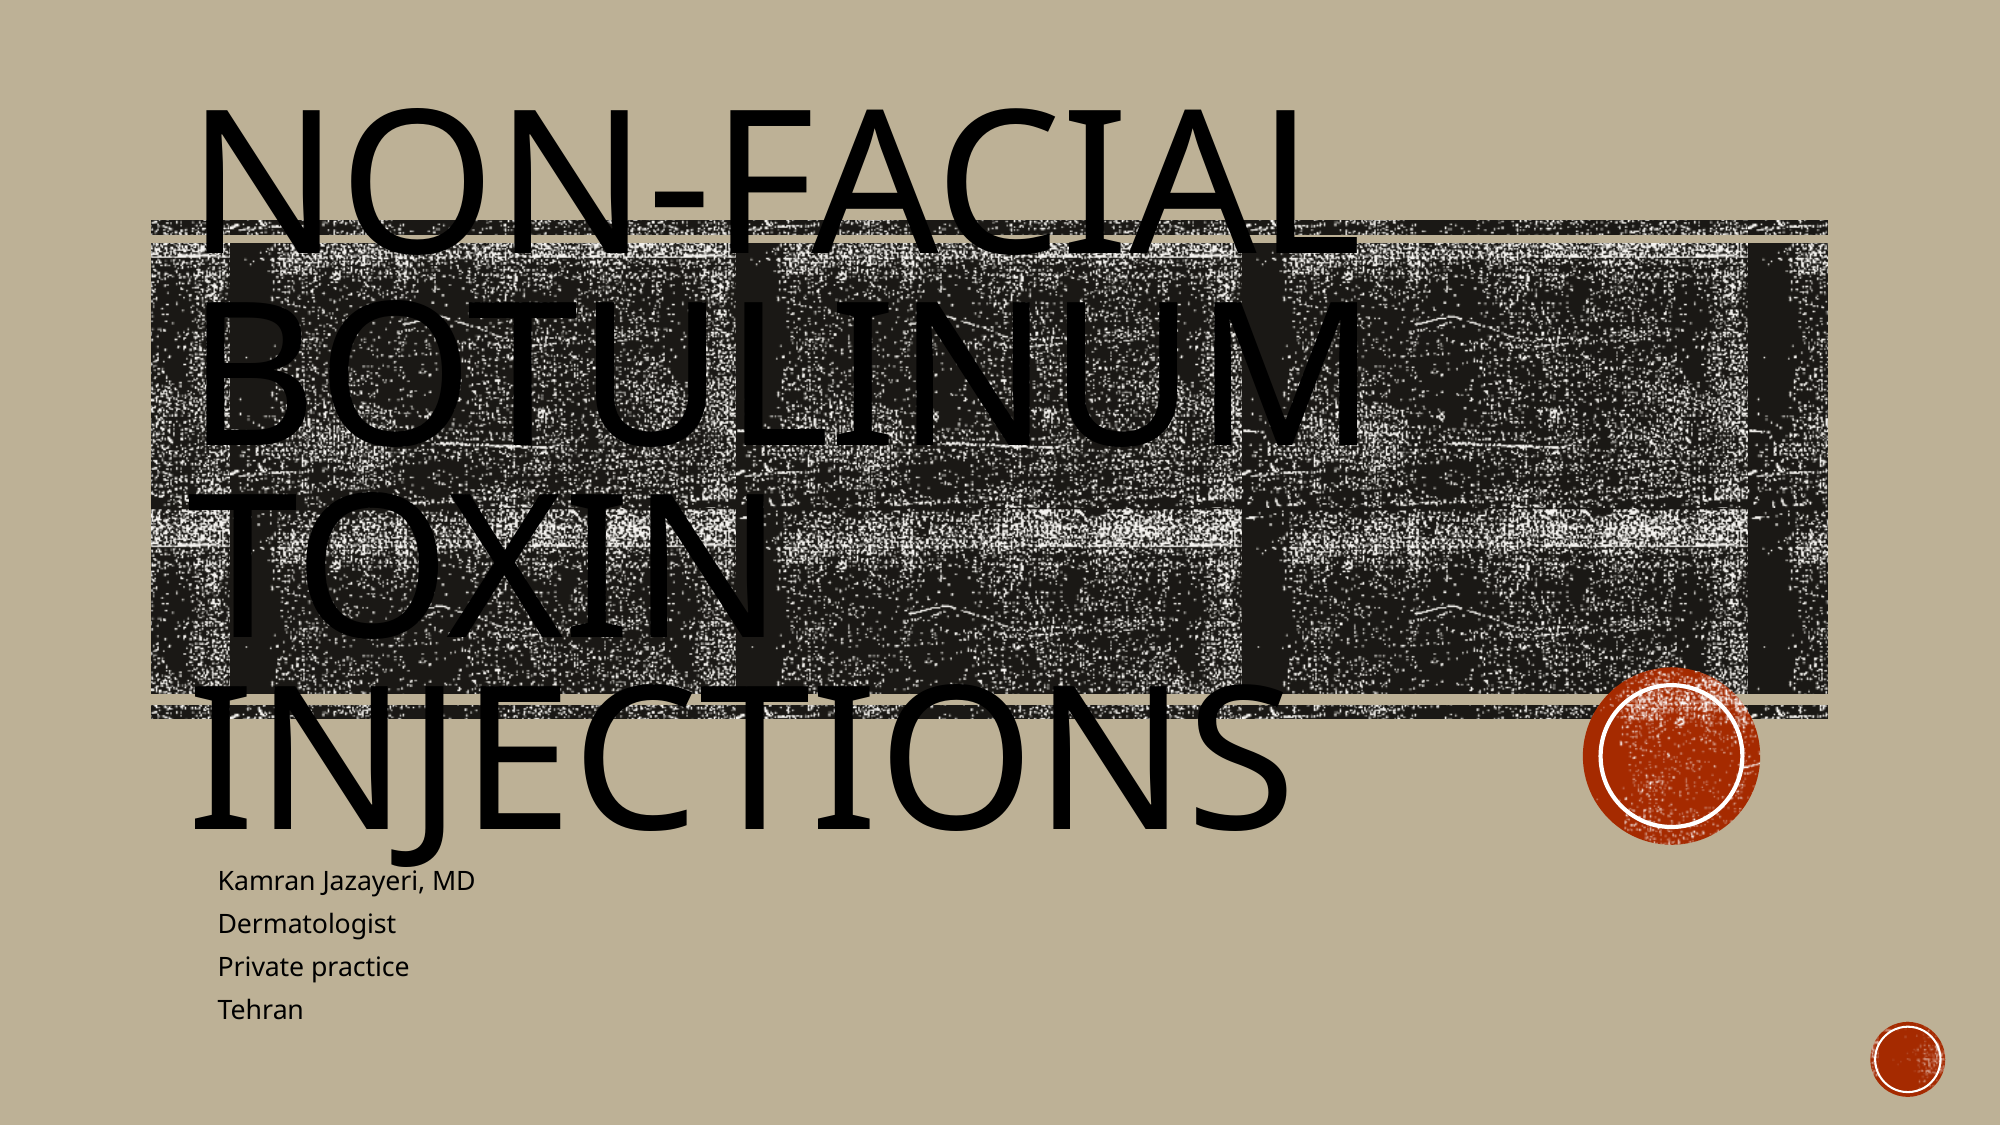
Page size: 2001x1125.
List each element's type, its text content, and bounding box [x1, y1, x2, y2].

subtitle Kamran Jazayeri, MD Dermatologist Private practice Tehran [202, 860, 1498, 1036]
title Non-facial Botulinum toxin Injections [172, 234, 1808, 733]
